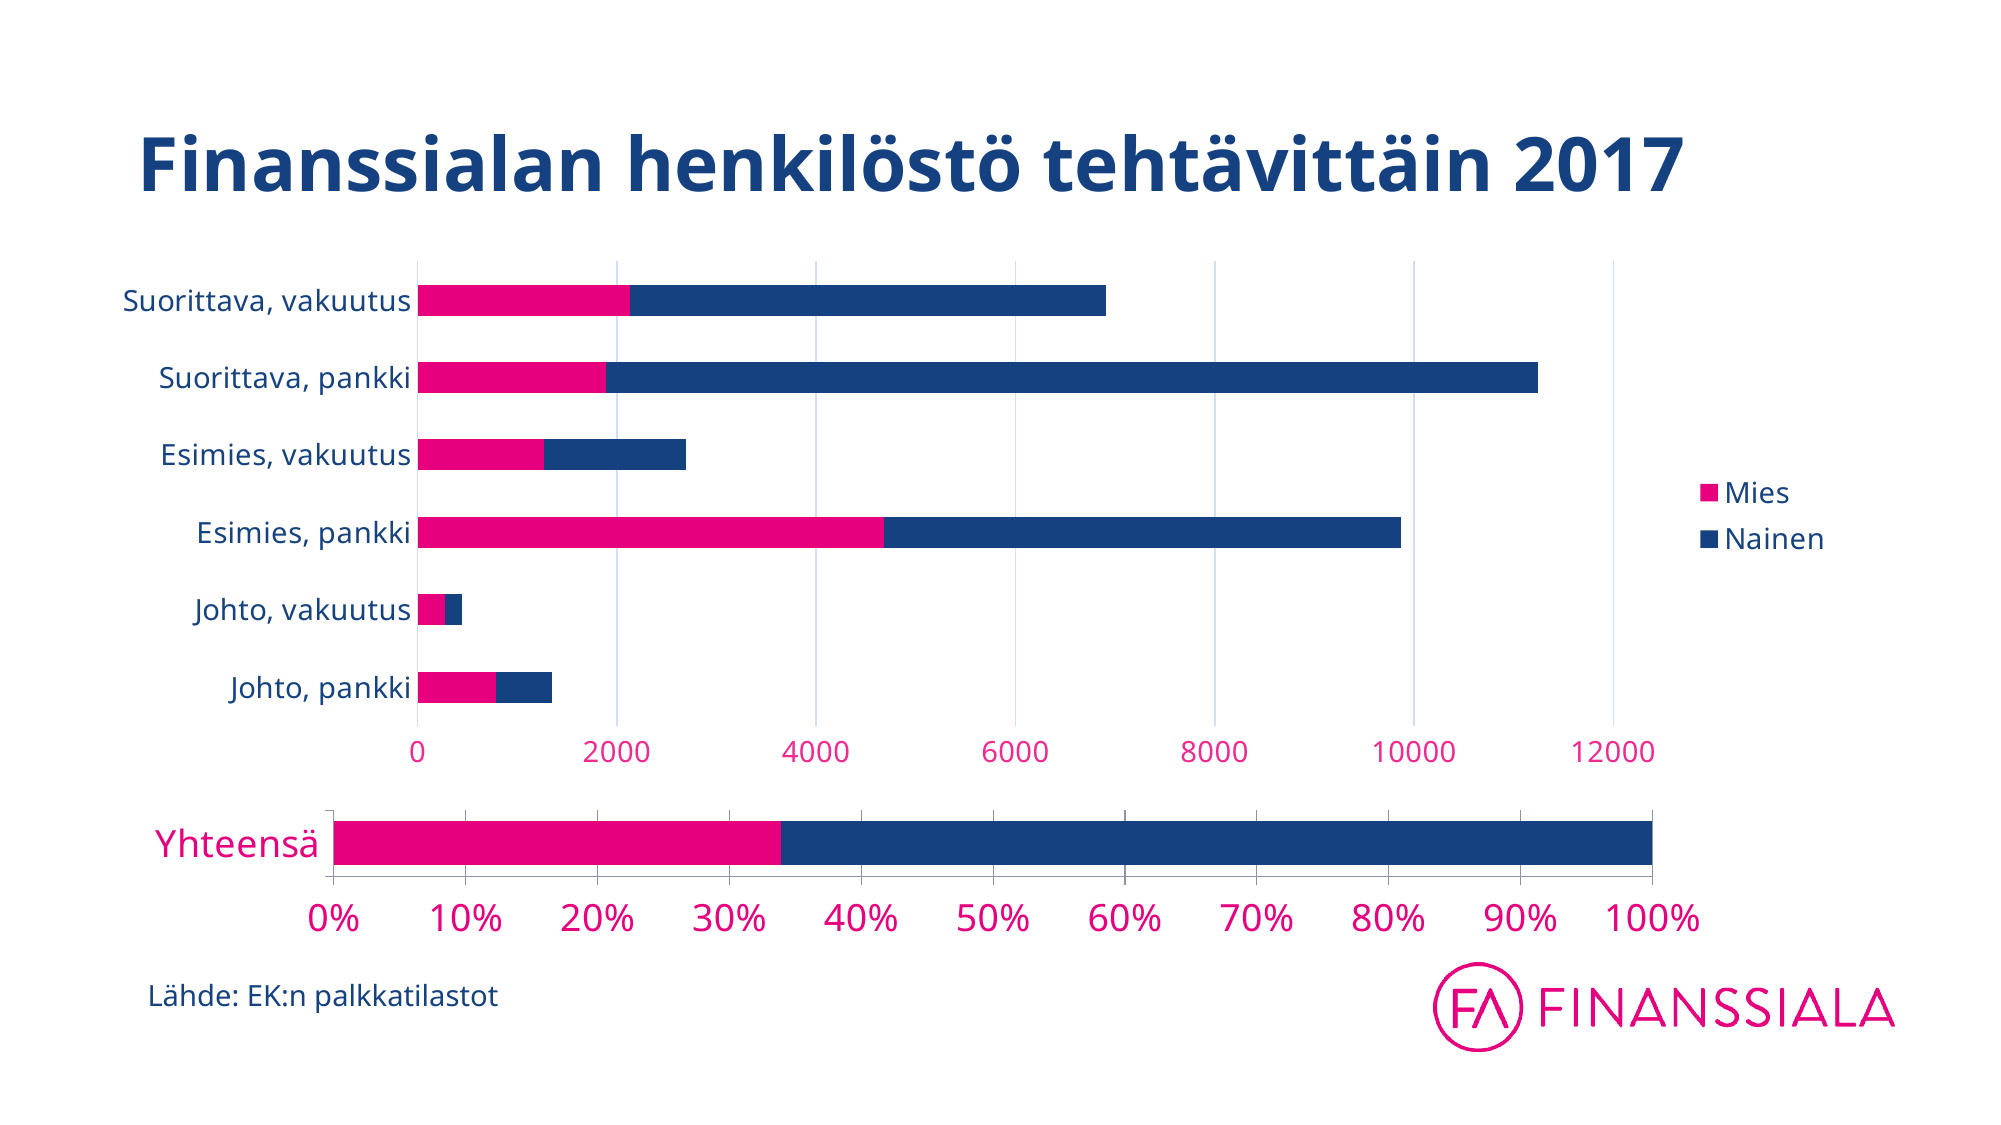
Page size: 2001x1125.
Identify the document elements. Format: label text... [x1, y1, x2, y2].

picture [1433, 962, 1895, 1052]
text_box Lähde: EK:n palkkatilastot [132, 969, 514, 1020]
chart [122, 807, 1734, 946]
chart [122, 248, 1848, 784]
title Finanssialan henkilöstö tehtävittäin 2017 [122, 58, 1848, 248]
